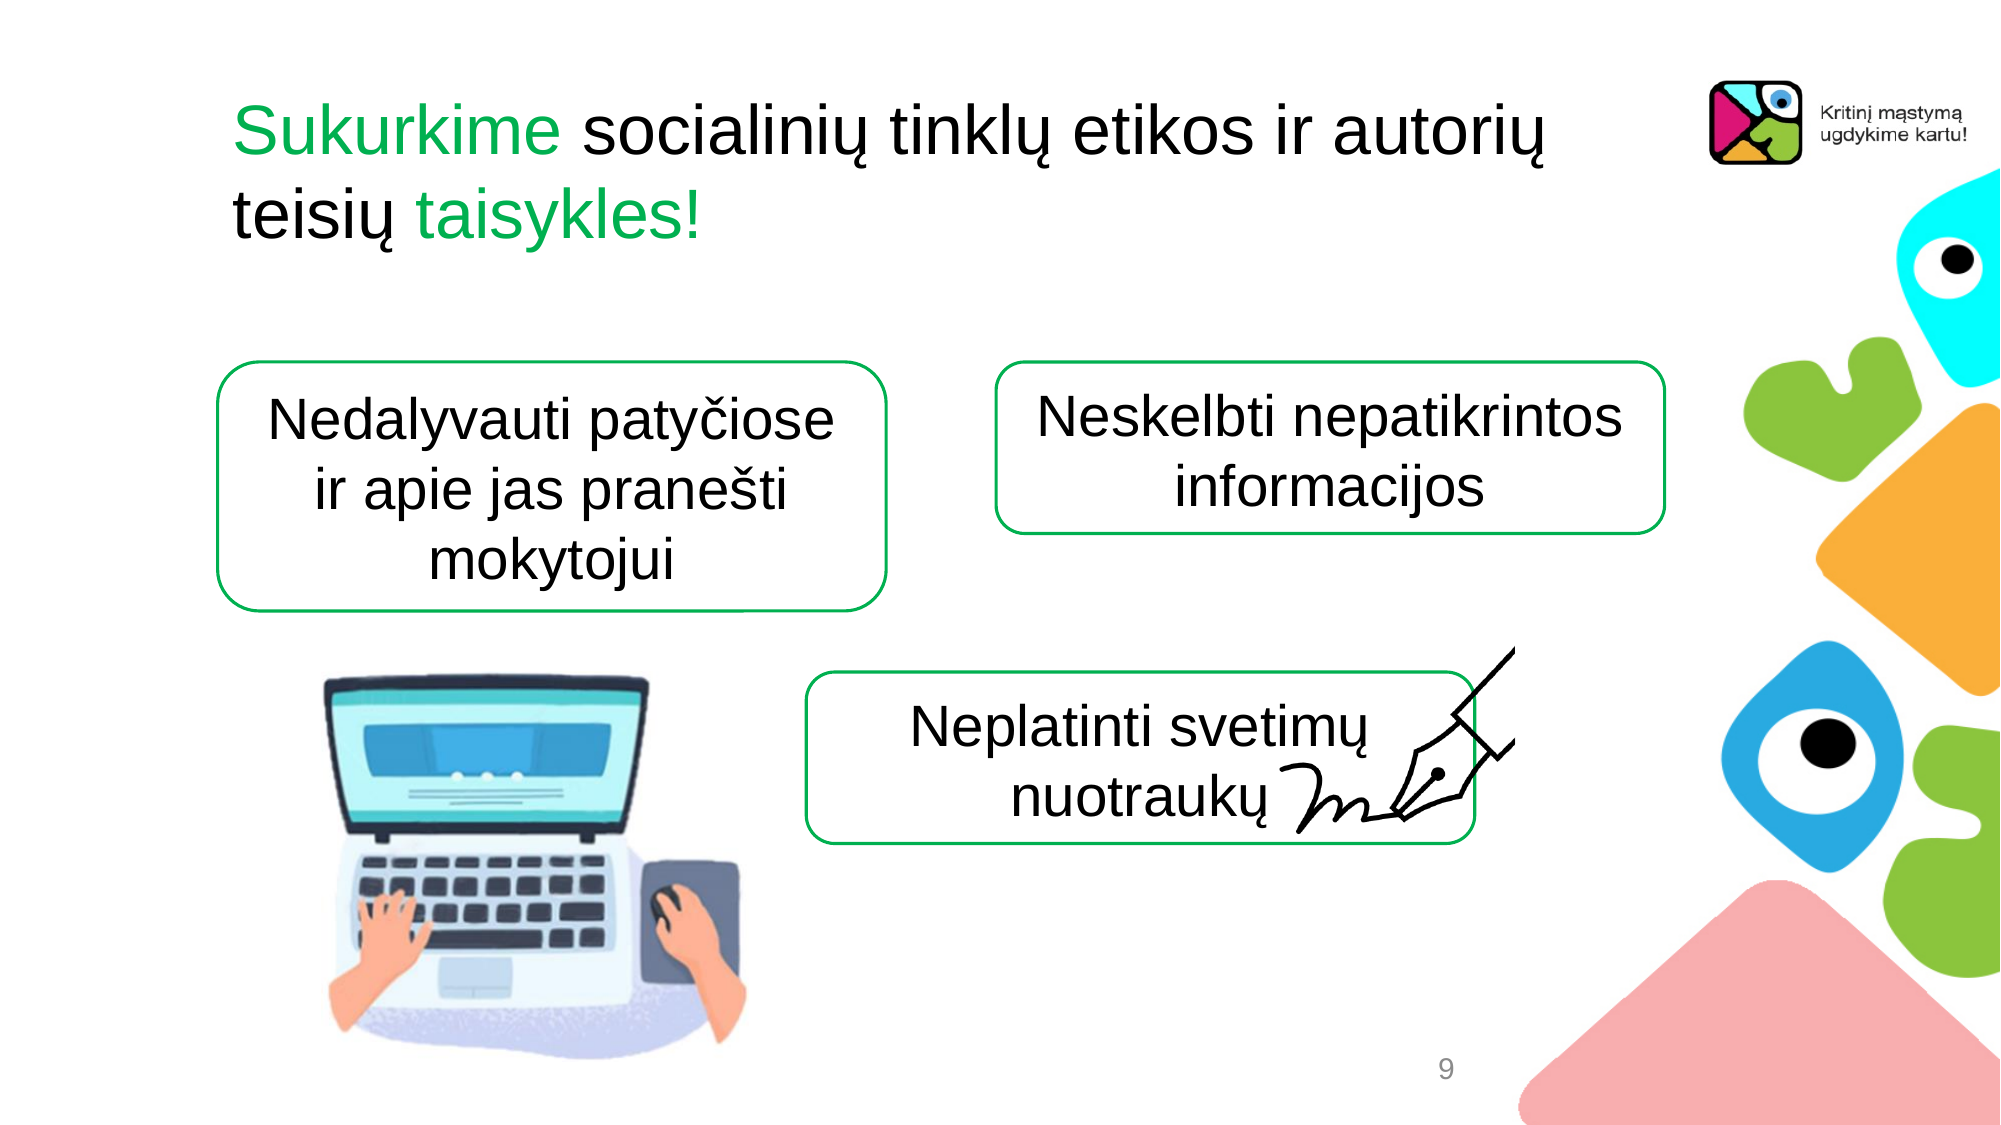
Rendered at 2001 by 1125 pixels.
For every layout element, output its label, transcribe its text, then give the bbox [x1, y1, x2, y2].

picture [1274, 80, 2000, 1125]
slide_number 9 [1003, 1037, 1470, 1098]
picture [320, 671, 749, 1062]
table_header [370, 297, 1143, 387]
title Sukurkime socialinių tinklų etikos ir autorių teisių taisykles! [217, 60, 1643, 278]
text_box Neskelbti nepatikrintos informacijos [996, 361, 1665, 534]
text_box Nedalyvauti patyčiose ir apie jas pranešti mokytojui [217, 361, 887, 611]
text_box Neplatinti svetimų nuotraukų [806, 671, 1268, 844]
table_header [1143, 297, 1916, 387]
